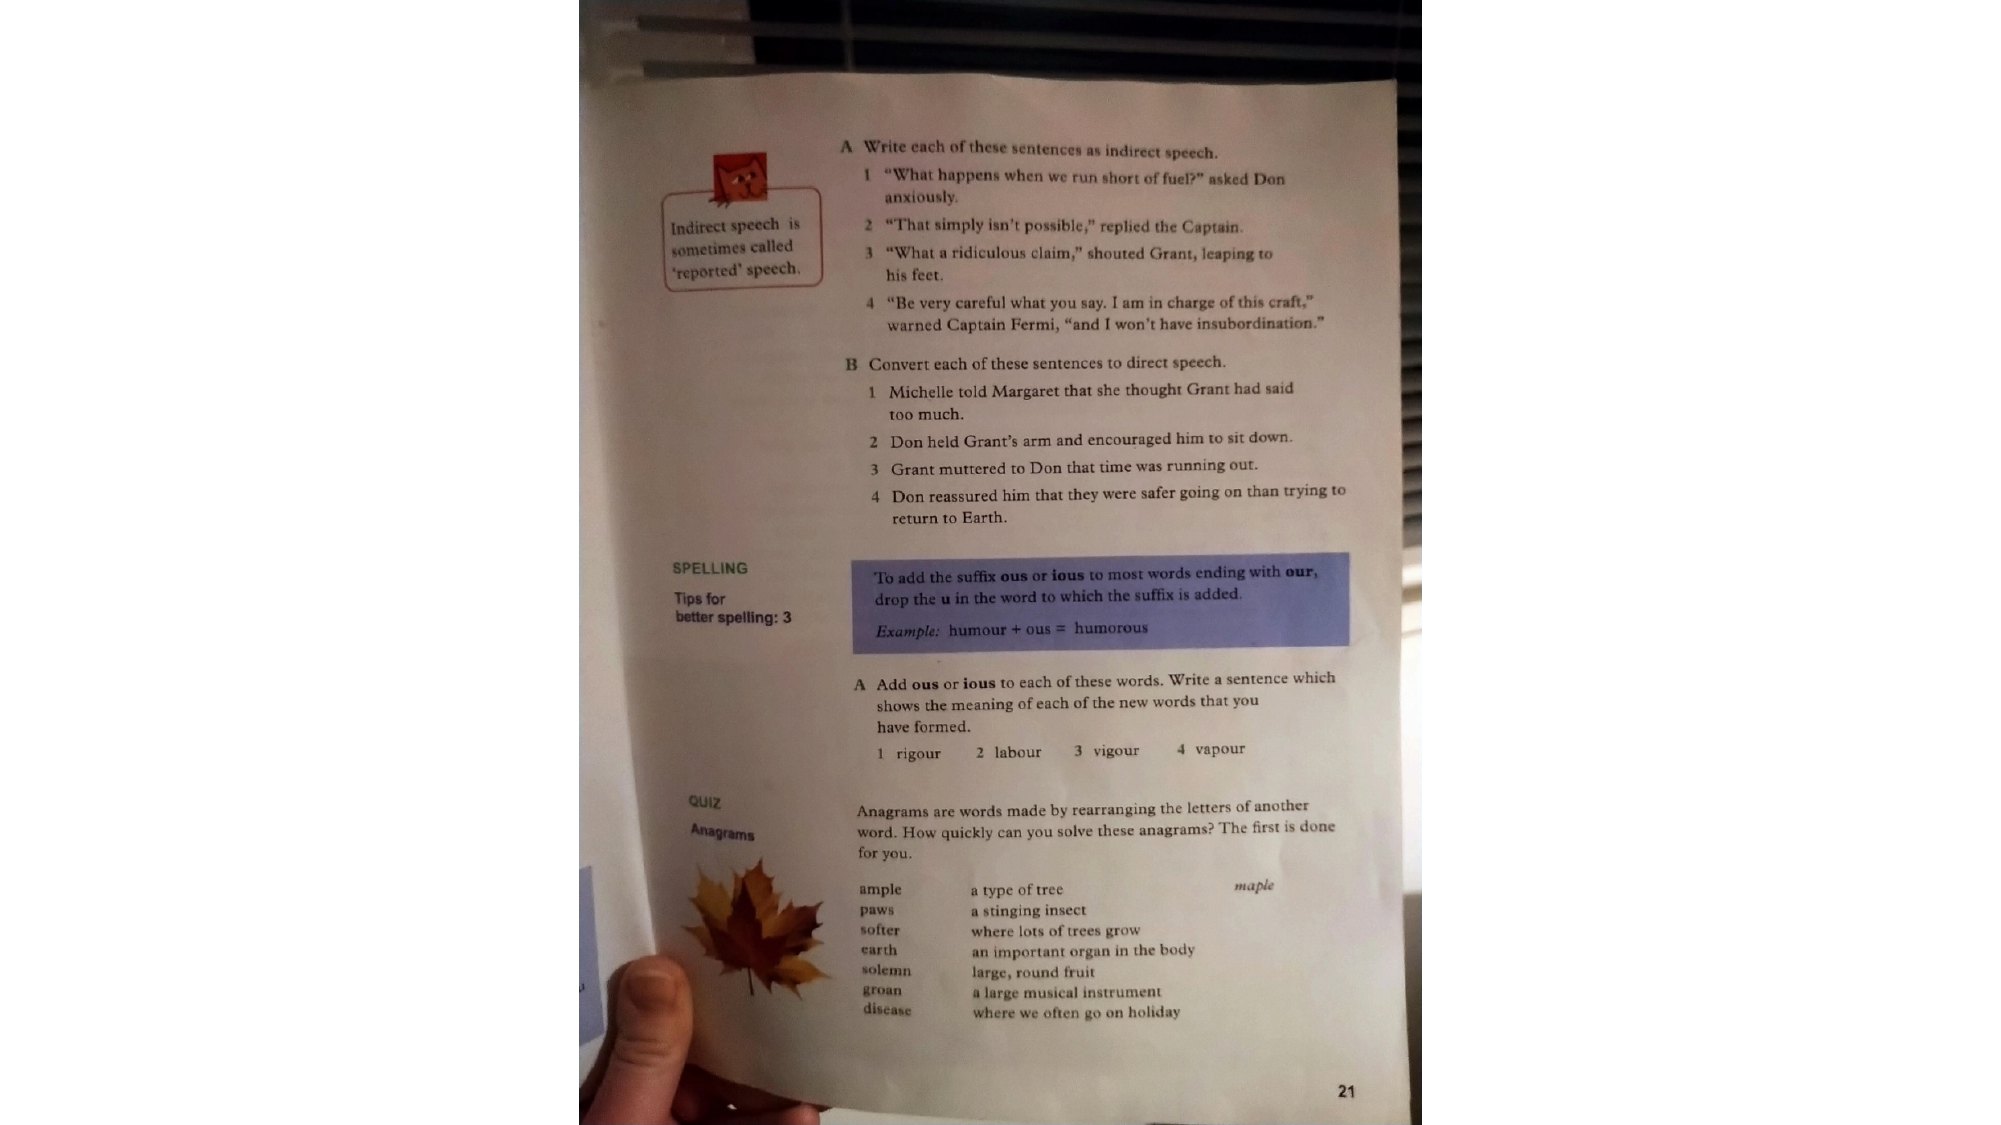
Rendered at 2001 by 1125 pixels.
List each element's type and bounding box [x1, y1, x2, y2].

picture [437, 1, 1563, 1124]
